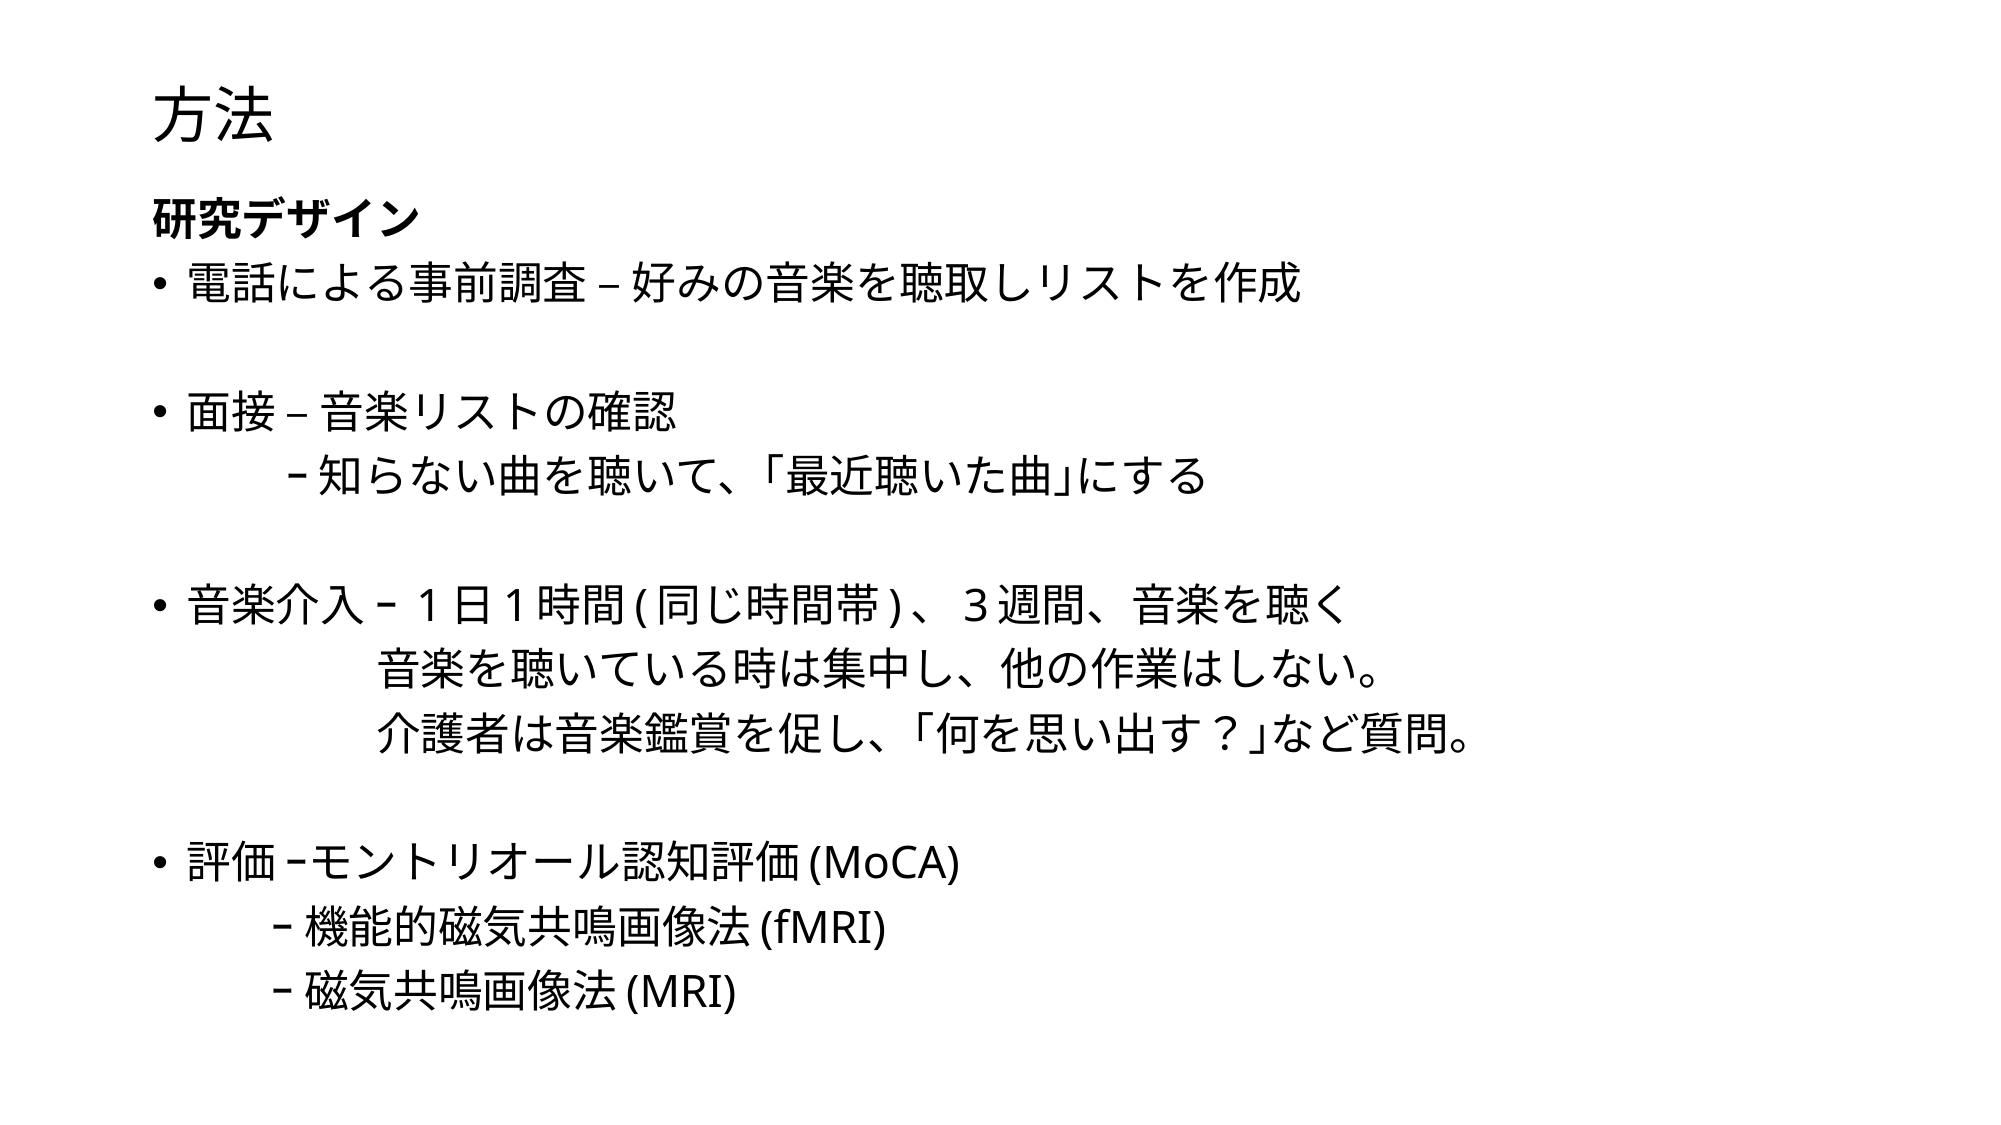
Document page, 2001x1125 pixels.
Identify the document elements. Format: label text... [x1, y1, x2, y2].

list 方法 研究デザイン 電話による事前調査 – 好みの音楽を聴取しリストを作成 面接 – 音楽リストの確認 ｰ 知らない曲を聴いて、｢最近聴いた曲｣にする 音楽介入 ｰ 1日1時間(同じ時間帯)、3週間、音楽を聴く 音楽を聴いている時は集中し、他の作業はしない。 介護者は音楽鑑賞を促し、｢何を思い出す？｣など質問。 評価 ｰモントリオール認知評価(MoCA) ｰ 機能的磁気共鳴画像法(fMRI) ｰ 磁気共鳴画像法(MRI) [137, 77, 1863, 1031]
